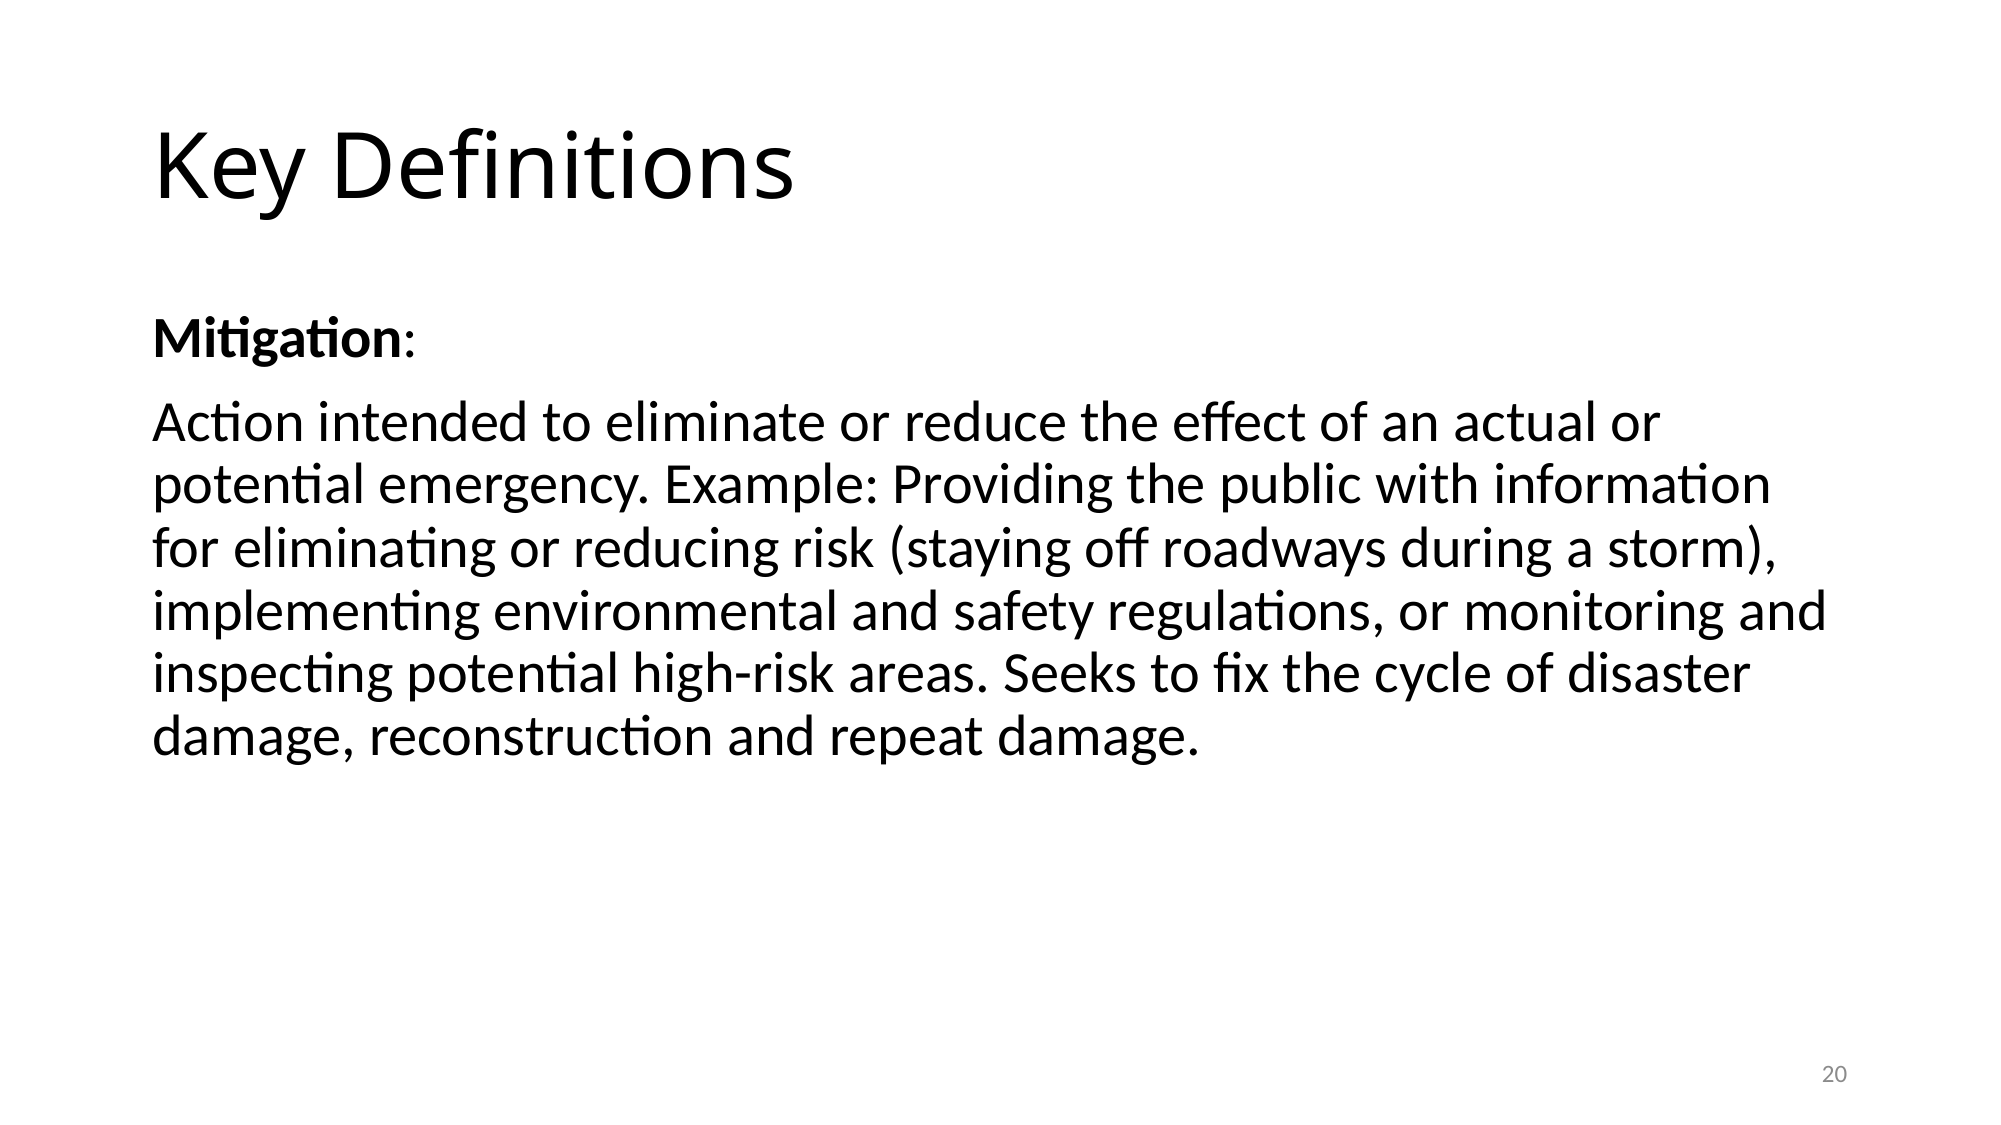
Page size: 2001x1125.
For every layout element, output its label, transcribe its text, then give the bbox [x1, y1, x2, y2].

list Mitigation: Action intended to eliminate or reduce the effect of an actual or potential emergency. Example: Providing the public with information for eliminating or reducing risk (staying off roadways during a storm), implementing environmental and safety regulations, or monitoring and inspecting potential high-risk areas. Seeks to fix the cycle of disaster damage, reconstruction and repeat damage. [137, 299, 1863, 1014]
slide_number 20 [1412, 1042, 1863, 1103]
title Key Definitions [137, 59, 1863, 278]
